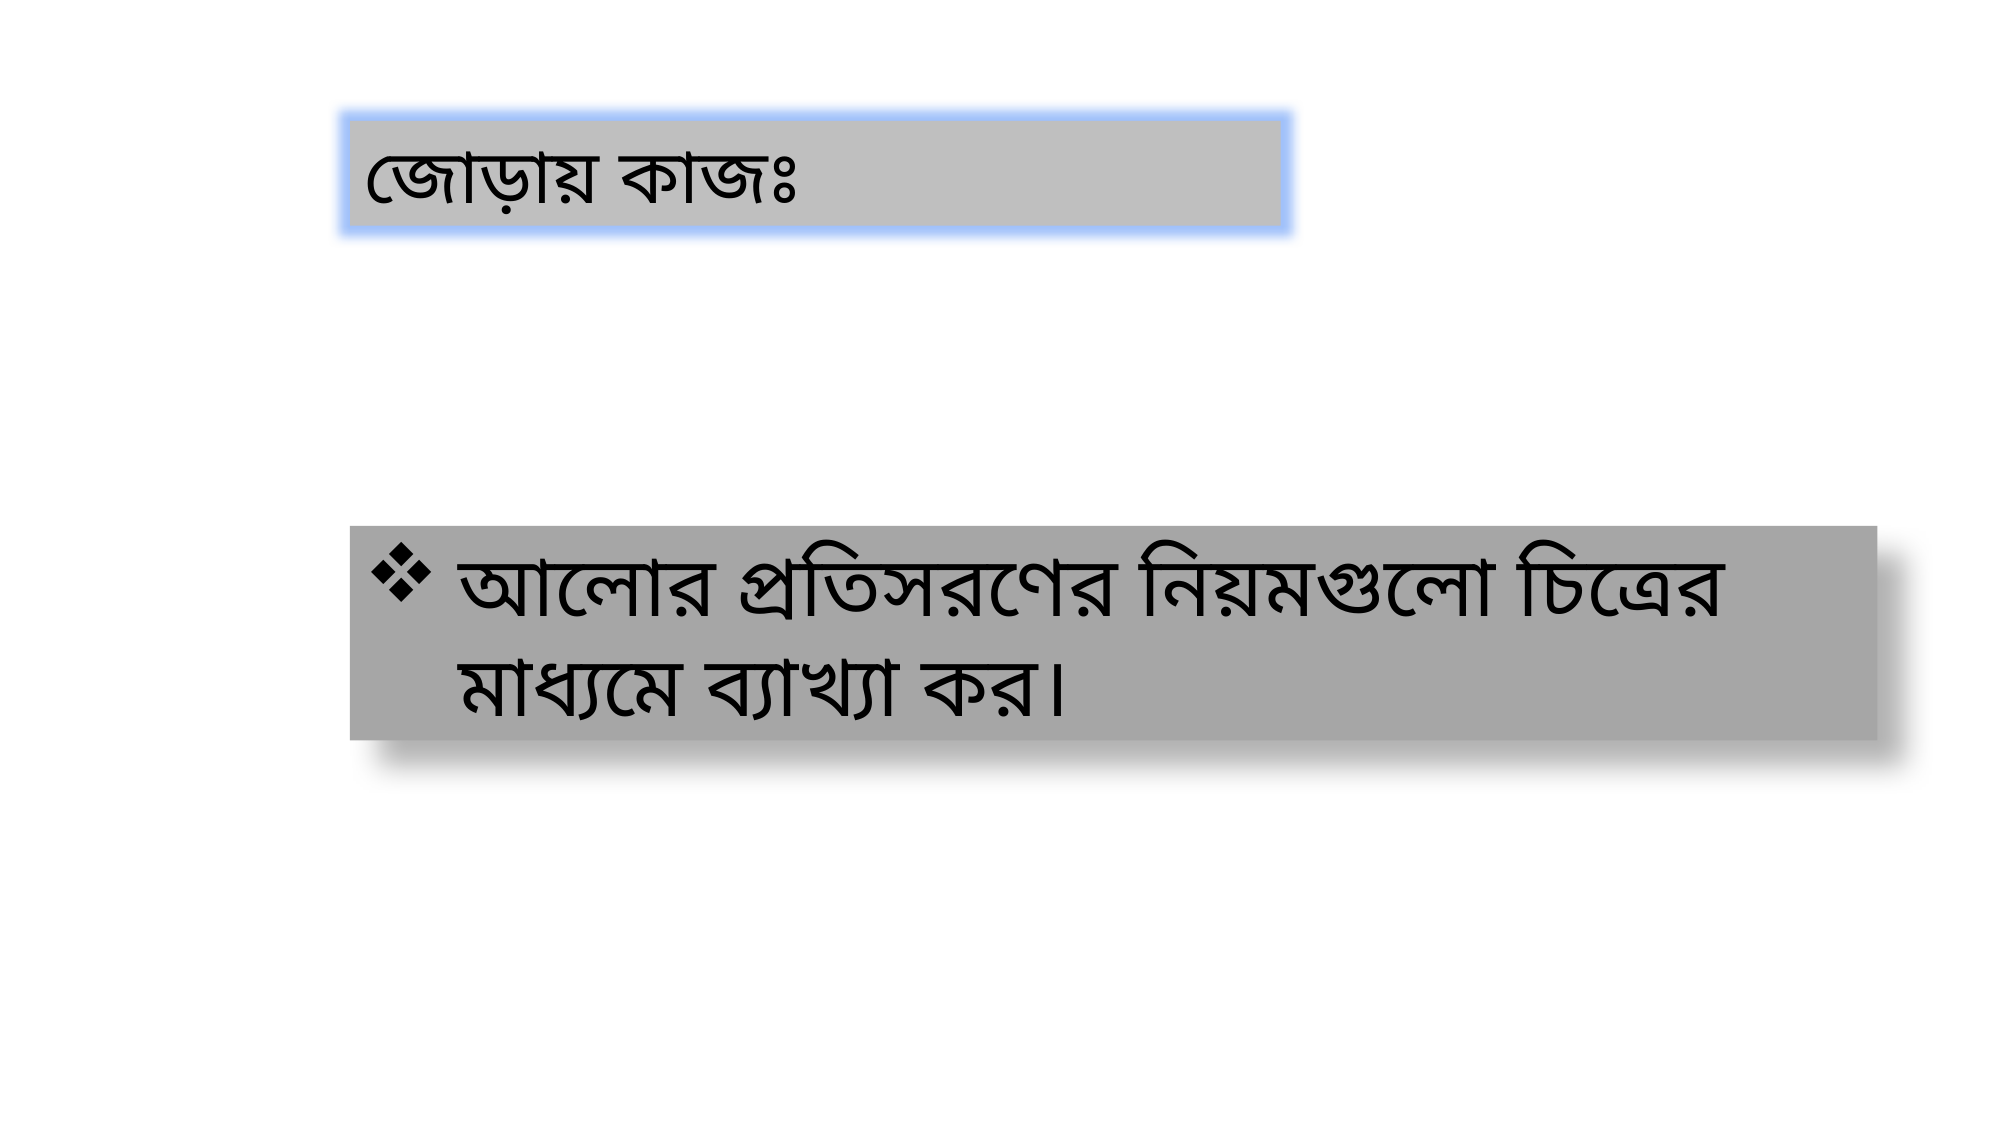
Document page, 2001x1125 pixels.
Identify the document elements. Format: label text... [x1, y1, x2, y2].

text_box জোড়ায় কাজঃ [350, 120, 1281, 226]
text_box আলোর প্রতিসরণের নিয়মগুলো চিত্রের মাধ্যমে ব্যাখ্যা কর। [349, 525, 1878, 741]
